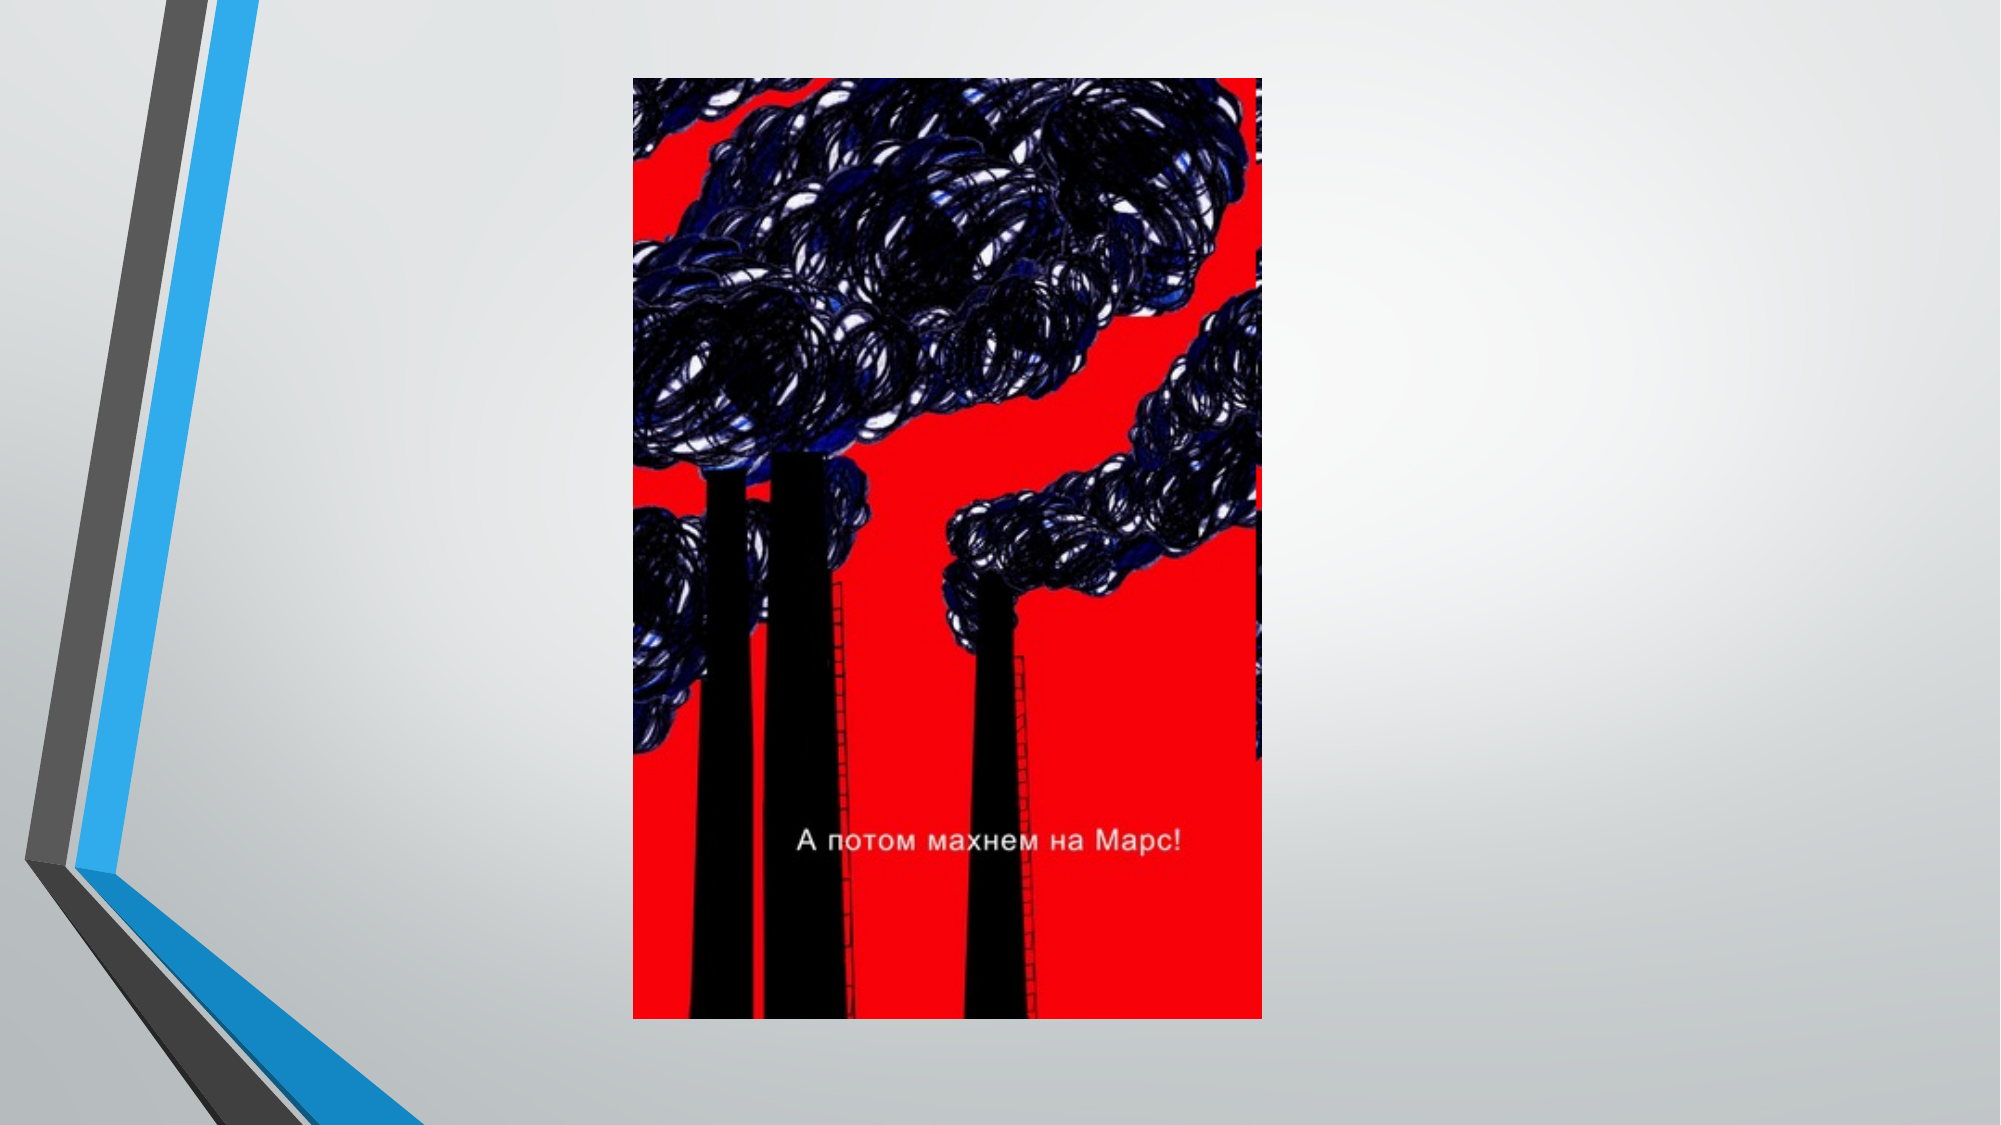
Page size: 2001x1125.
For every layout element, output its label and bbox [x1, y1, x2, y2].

picture [633, 77, 1262, 1019]
